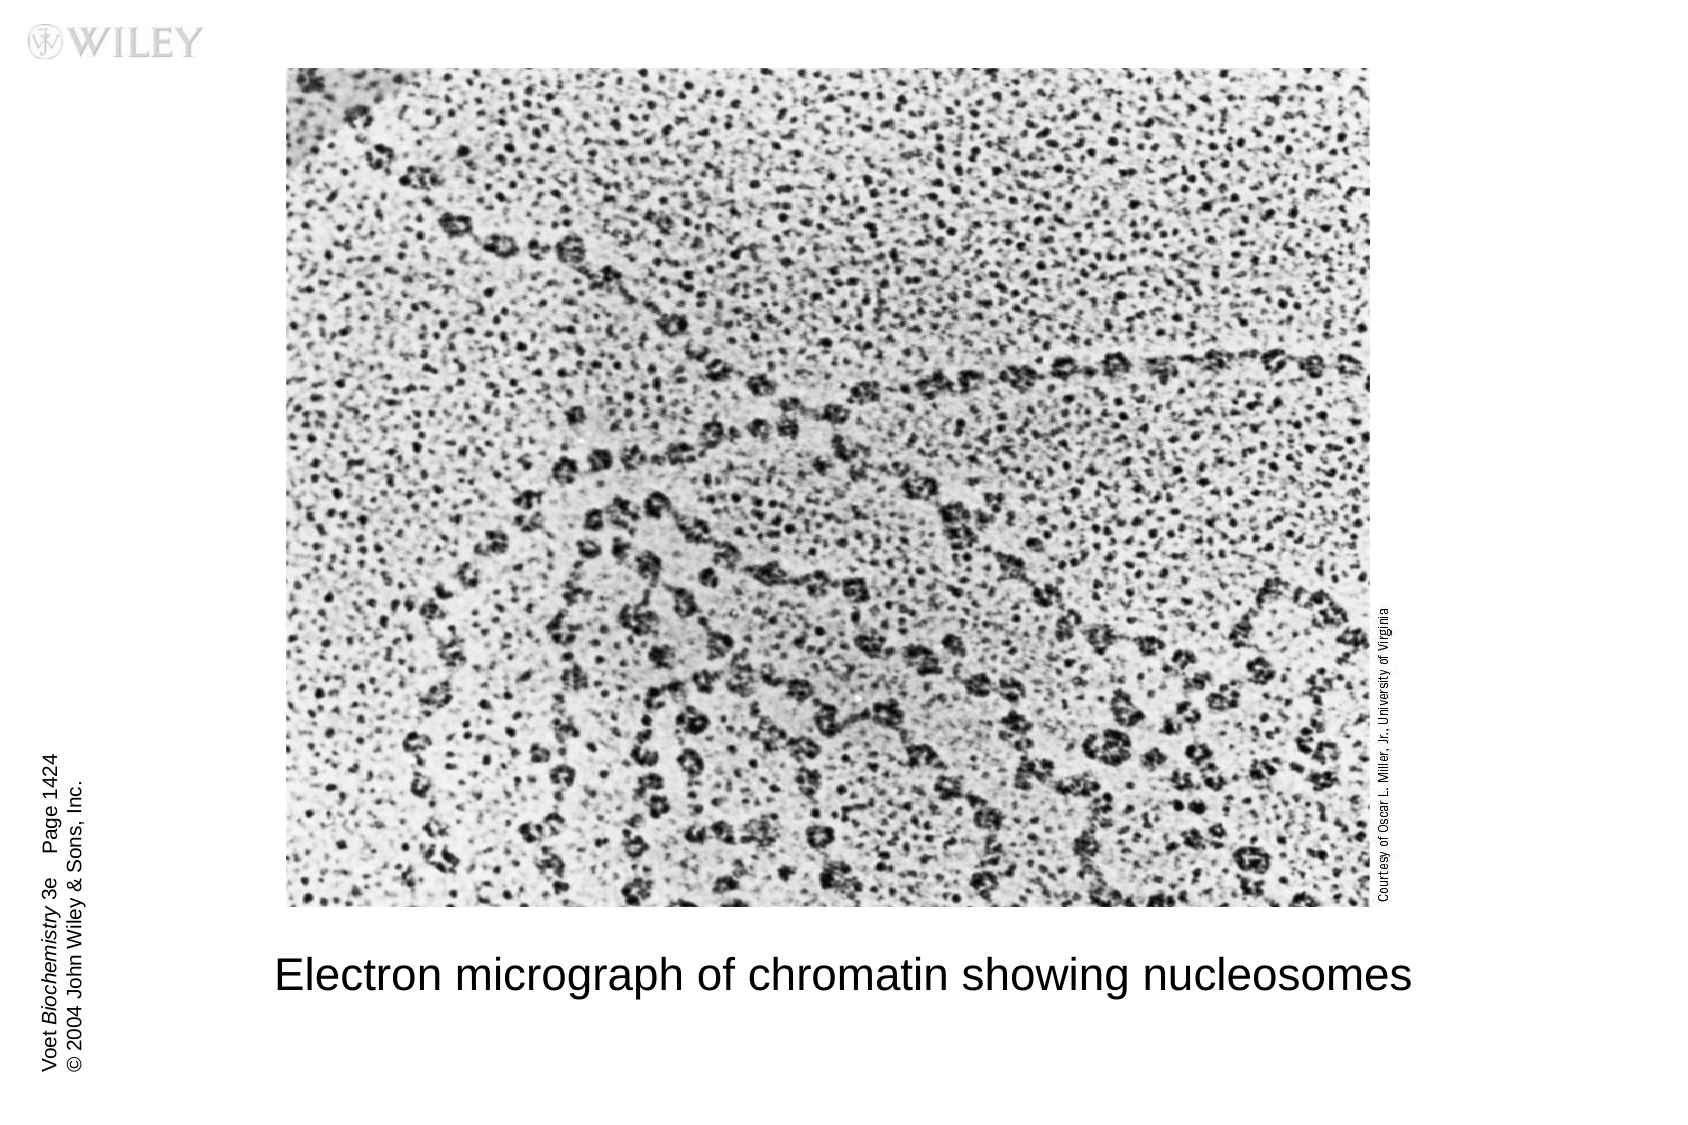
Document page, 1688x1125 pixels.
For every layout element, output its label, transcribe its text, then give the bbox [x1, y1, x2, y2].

footer Voet Biochemistry 3e © 2004 John Wiley & Sons, Inc. [28, 625, 113, 1088]
text_box Page 1424 [28, 731, 69, 869]
picture [28, 24, 205, 61]
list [285, 68, 1402, 907]
title Electron micrograph of chromatin showing nucleosomes [126, 937, 1561, 1063]
